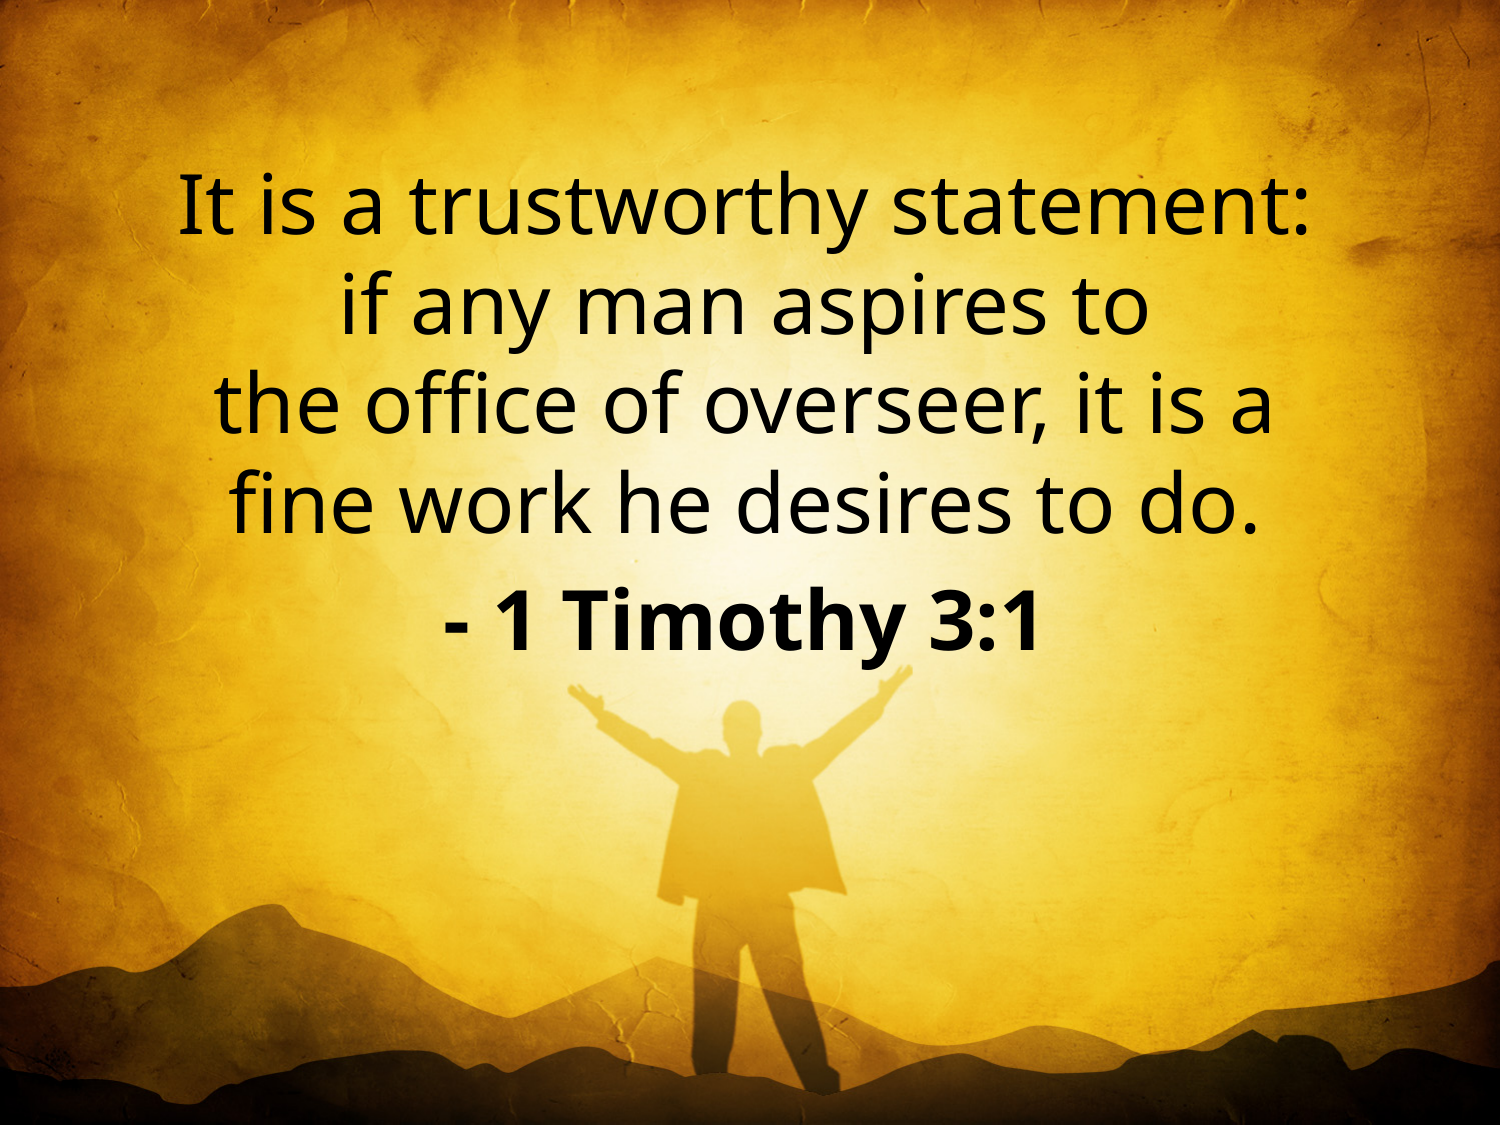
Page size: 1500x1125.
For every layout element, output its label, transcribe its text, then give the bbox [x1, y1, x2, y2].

list It is a trustworthy statement: if any man aspires to the office of overseer, it is a fine work he desires to do. - 1 Timothy 3:1 [137, 380, 1354, 438]
picture [0, 0, 1500, 1125]
